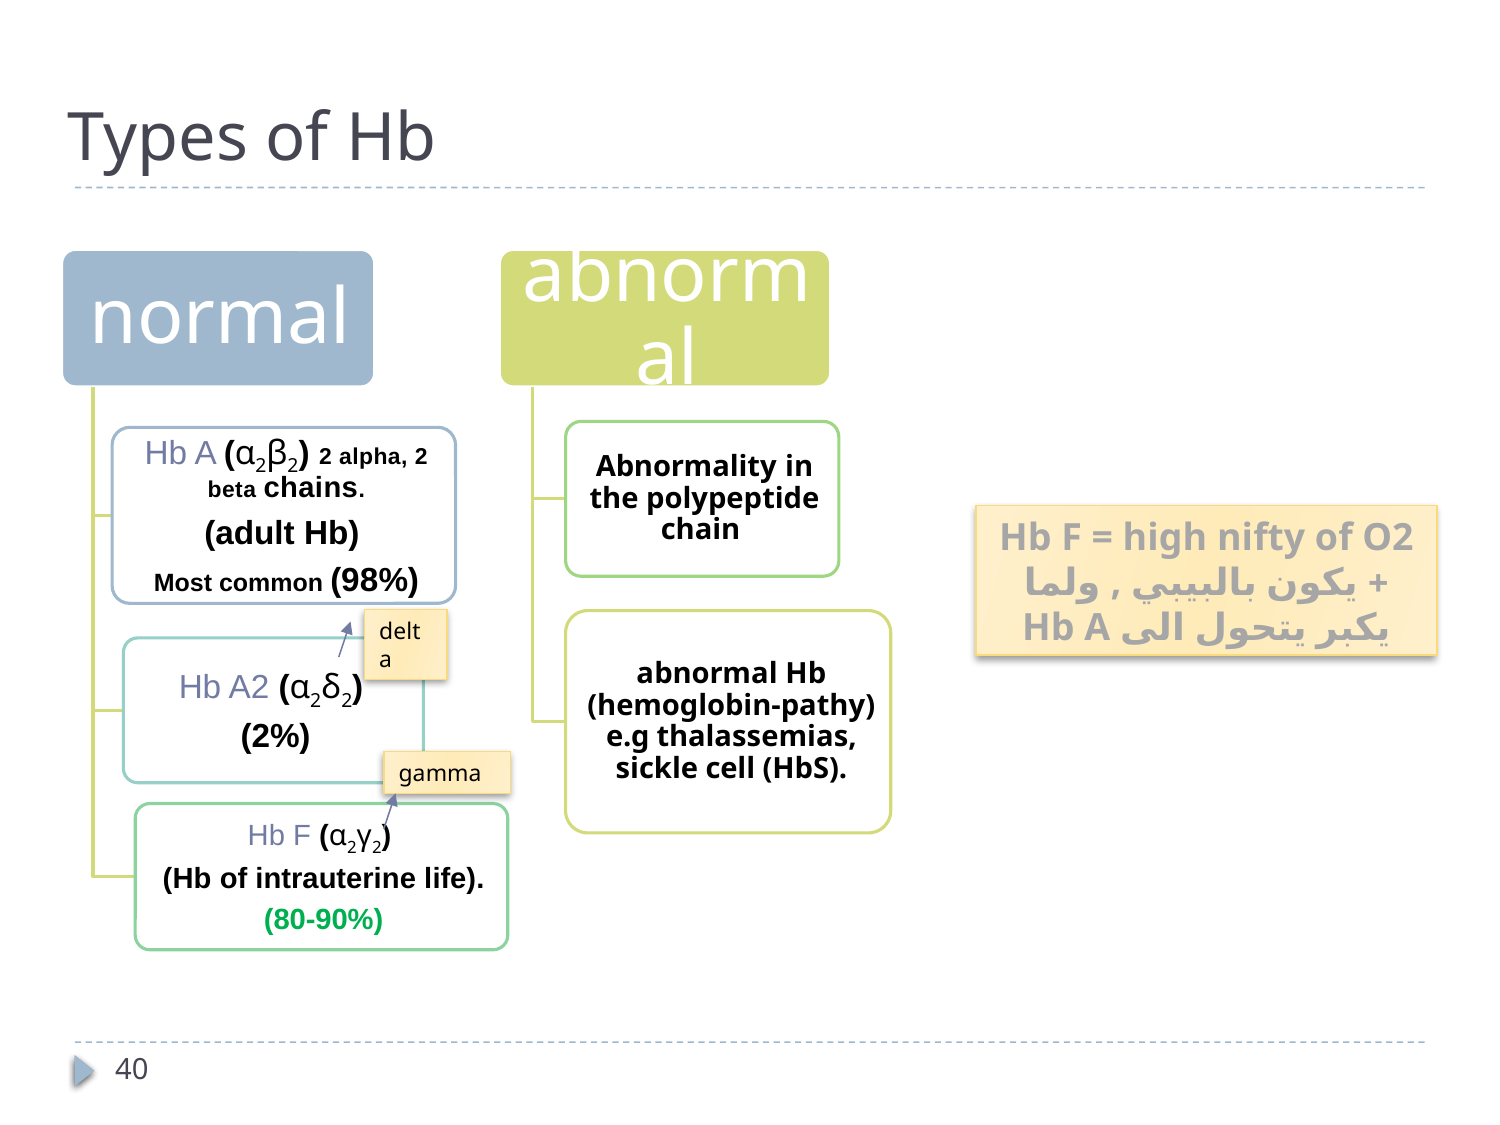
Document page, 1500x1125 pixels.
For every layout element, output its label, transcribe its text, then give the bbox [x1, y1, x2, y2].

title Types of Hb [53, 30, 1404, 181]
slide_number 40 [100, 1042, 426, 1103]
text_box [383, 793, 396, 829]
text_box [0, 248, 977, 958]
text_box Hb F = high nifty of O2 + يكون بالبيبي , ولما يكبر يتحول الى Hb A [982, 505, 1438, 656]
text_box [338, 621, 351, 658]
